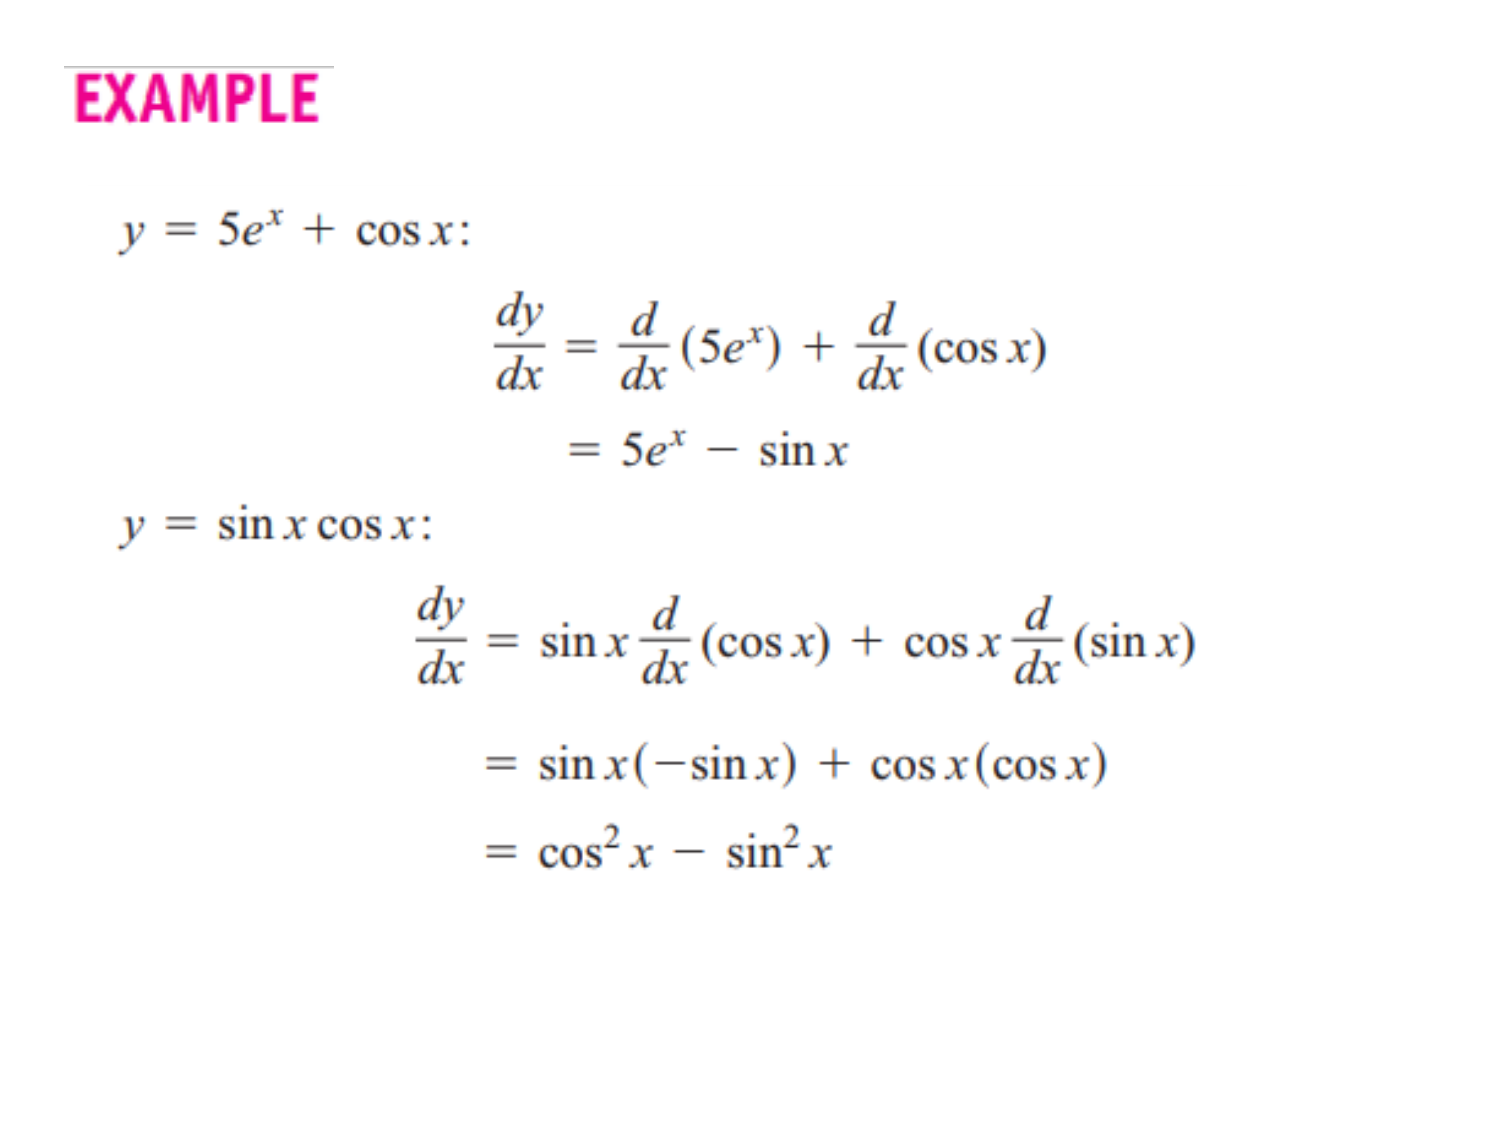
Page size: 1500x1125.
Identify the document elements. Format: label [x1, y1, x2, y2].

picture [64, 66, 334, 138]
picture [88, 184, 1247, 895]
